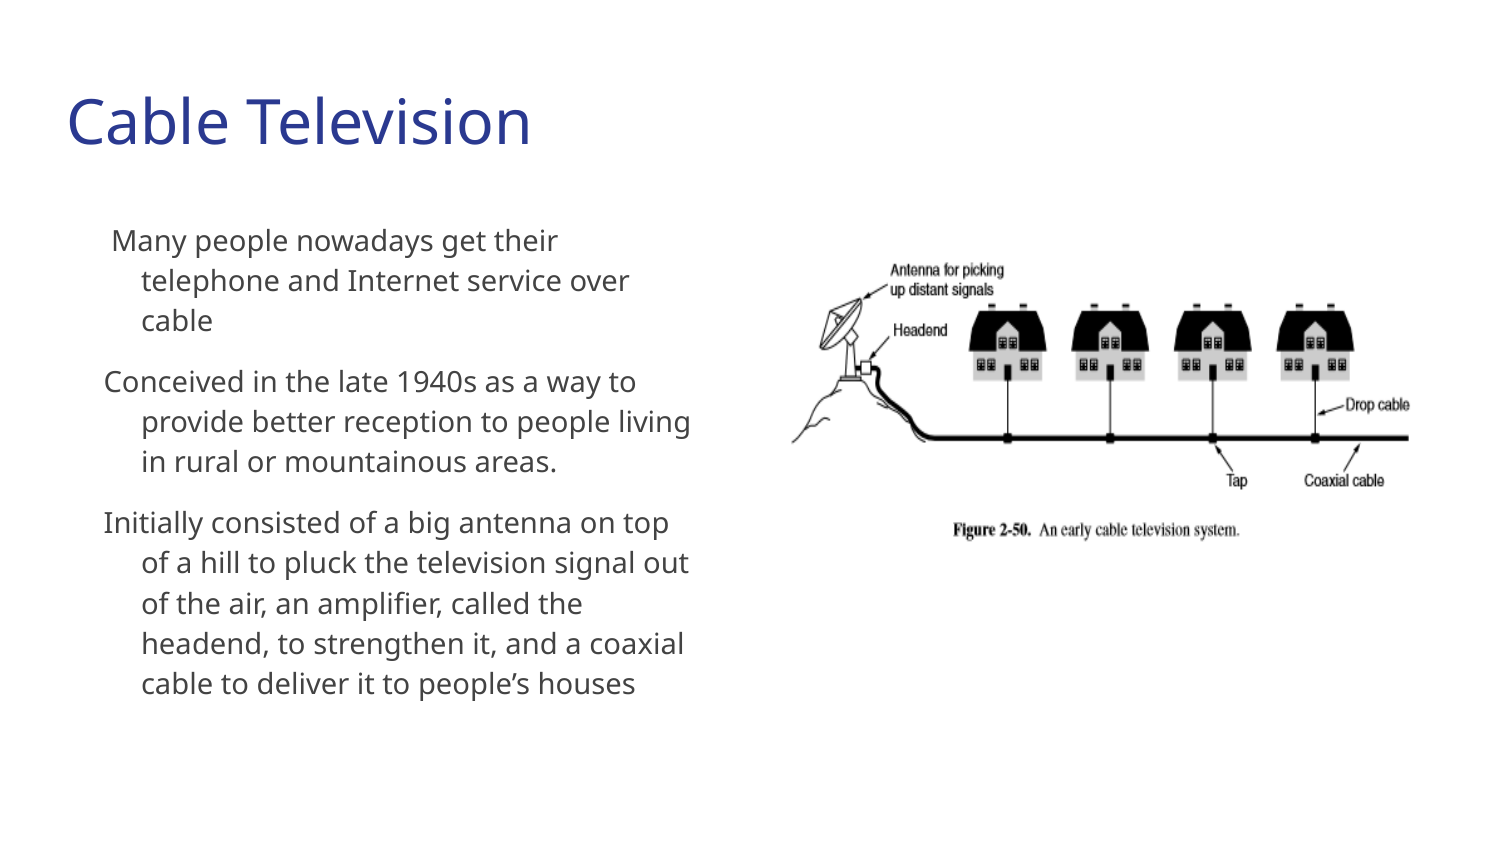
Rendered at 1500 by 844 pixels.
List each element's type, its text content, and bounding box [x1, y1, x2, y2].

title Cable Television [51, 67, 1449, 167]
picture [760, 247, 1450, 554]
list Many people nowadays get their telephone and Internet service over cable Conceived in the late 1940s as a way to provide better reception to people living in rural or mountainous areas. Initially consisted of a big antenna on top of a hill to pluck the television signal out of the air, an amplifier, called the headend, to strengthen it, and a coaxial cable to deliver it to people’s houses [51, 201, 708, 750]
